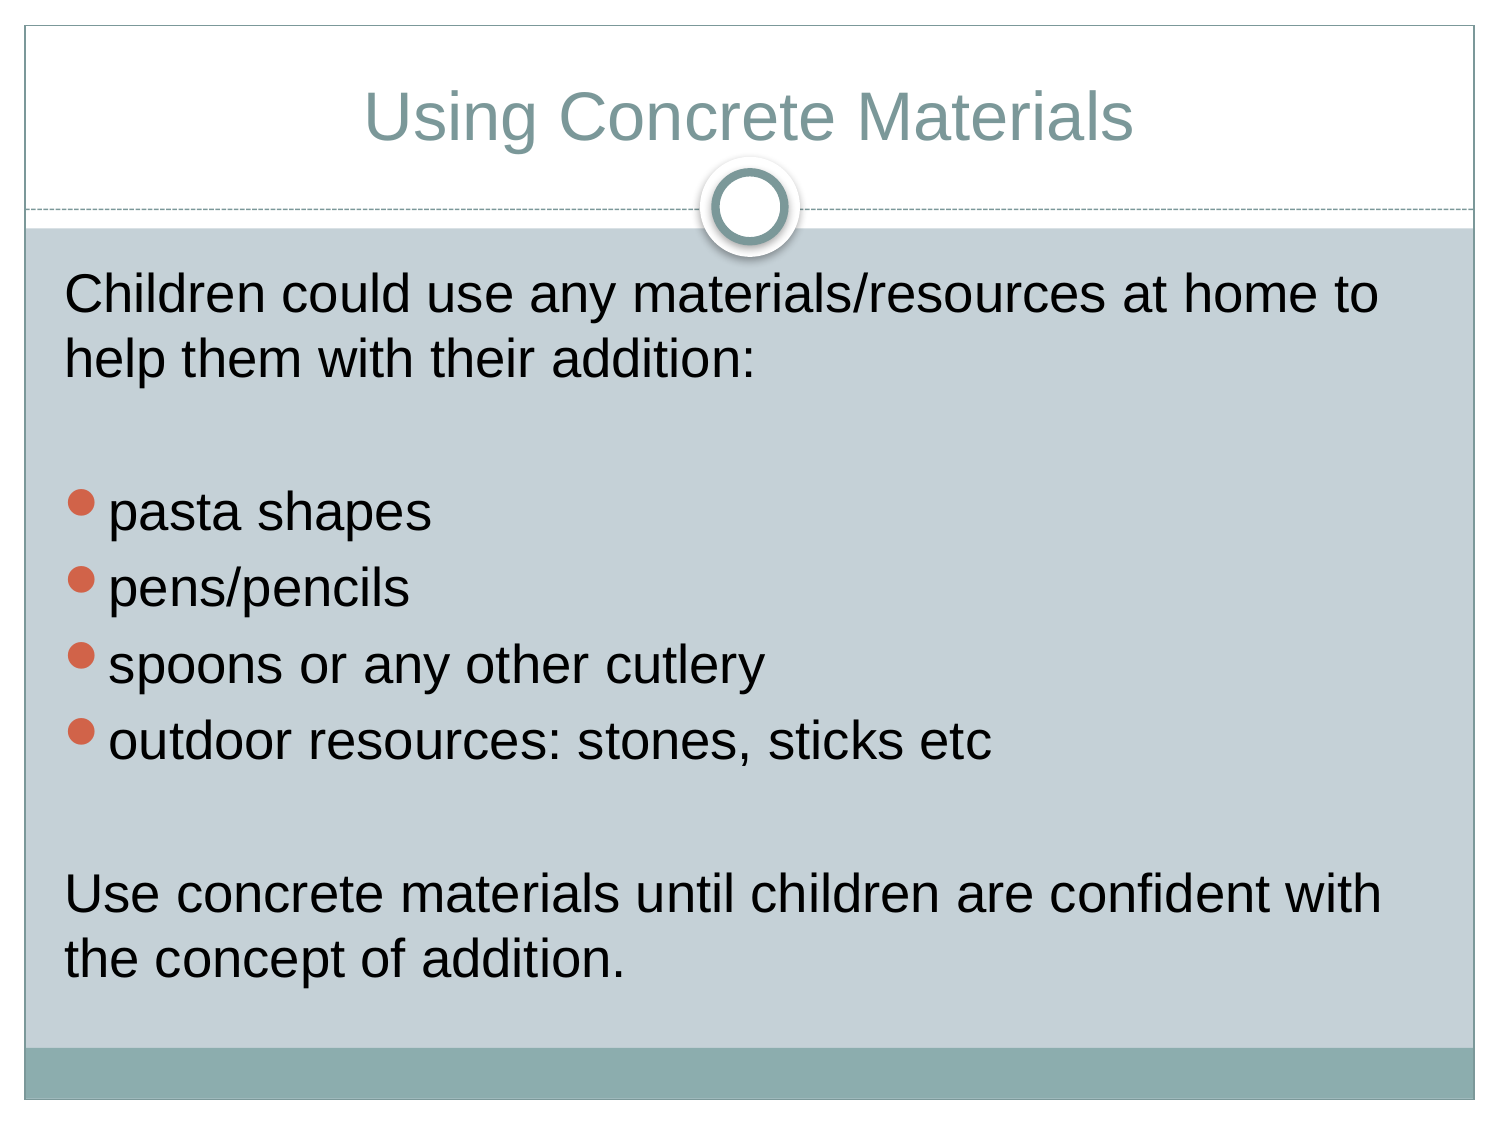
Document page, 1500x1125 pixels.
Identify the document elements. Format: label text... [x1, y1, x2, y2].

list Children could use any materials/resources at home to help them with their addition: pasta shapes pens/pencils spoons or any other cutlery outdoor resources: stones, sticks etc Use concrete materials until children are confident with the concept of addition. [49, 250, 1445, 1001]
title Using Concrete Materials [49, 37, 1450, 162]
